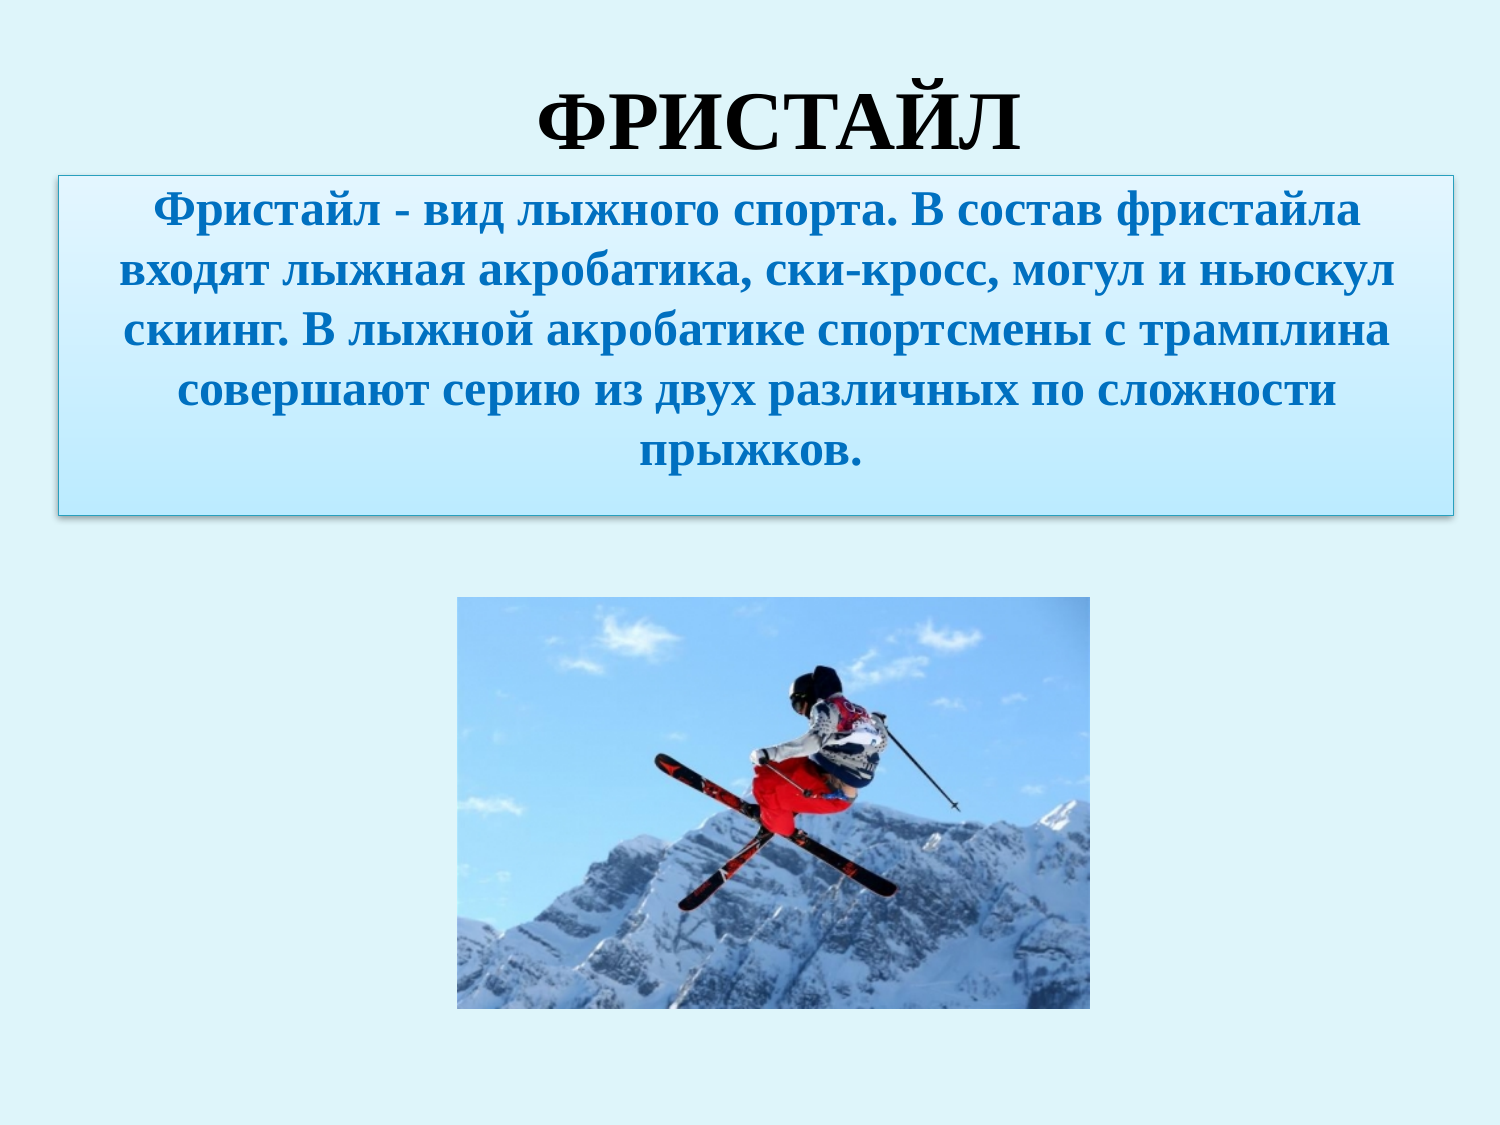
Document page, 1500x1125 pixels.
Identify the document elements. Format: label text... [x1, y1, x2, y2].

text_box ФРИСТАЙЛ [152, 58, 1407, 174]
picture [456, 597, 1090, 1009]
list Фристайл - вид лыжного спорта. В состав фристайла входят лыжная акробатика, ски-кросс, могул и ньюскул скиинг. В лыжной акробатике спортсмены с трамплина совершают серию из двух различных по сложности прыжков. [58, 175, 1454, 516]
